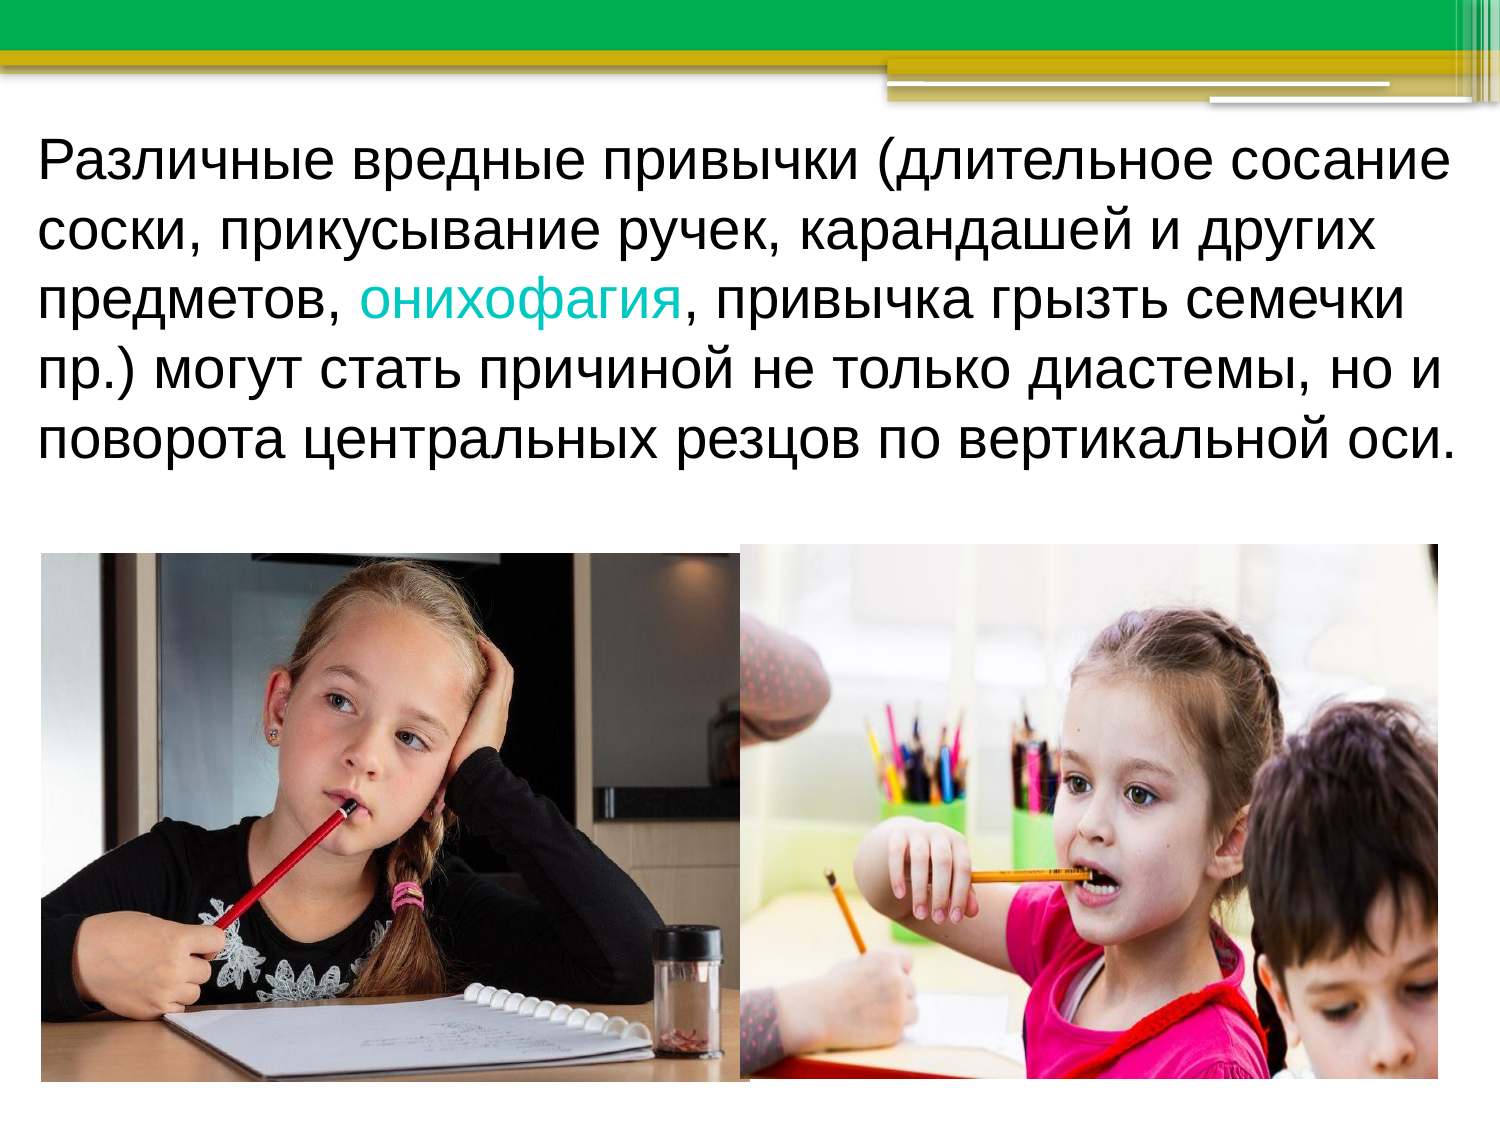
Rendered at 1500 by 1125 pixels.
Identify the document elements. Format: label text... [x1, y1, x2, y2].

list Различные вредные привычки (длительное сосание соски, прикусывание ручек, карандашей и других предметов, онихофагия, привычка грызть семечки пр.) могут стать причиной не только диастемы, но и поворота центральных резцов по вертикальной оси. [4, 113, 1483, 480]
picture [41, 543, 1438, 1082]
